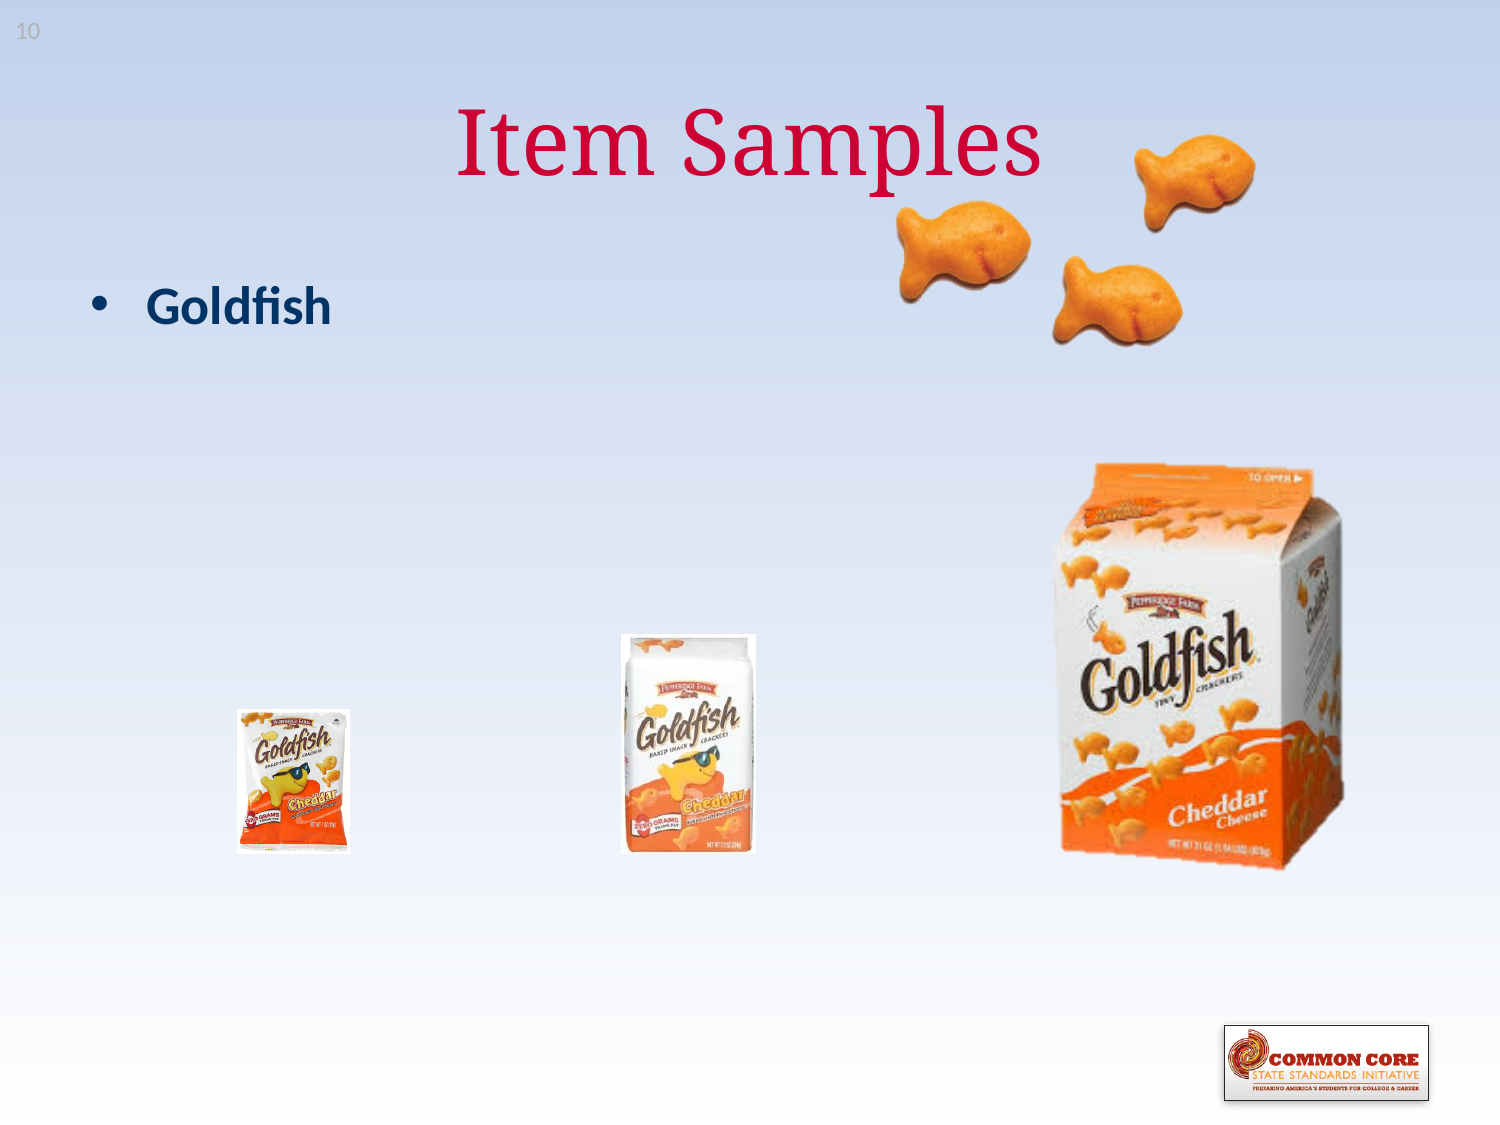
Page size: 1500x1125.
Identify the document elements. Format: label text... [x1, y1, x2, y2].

picture [237, 709, 351, 855]
picture [1040, 241, 1199, 377]
picture [621, 634, 756, 855]
slide_number 10 [0, 0, 350, 60]
list Goldfish [75, 262, 1425, 1005]
picture [1126, 122, 1269, 240]
picture [1225, 1026, 1428, 1100]
picture [985, 449, 1410, 874]
picture [888, 192, 1040, 310]
title Item Samples [75, 45, 1425, 233]
